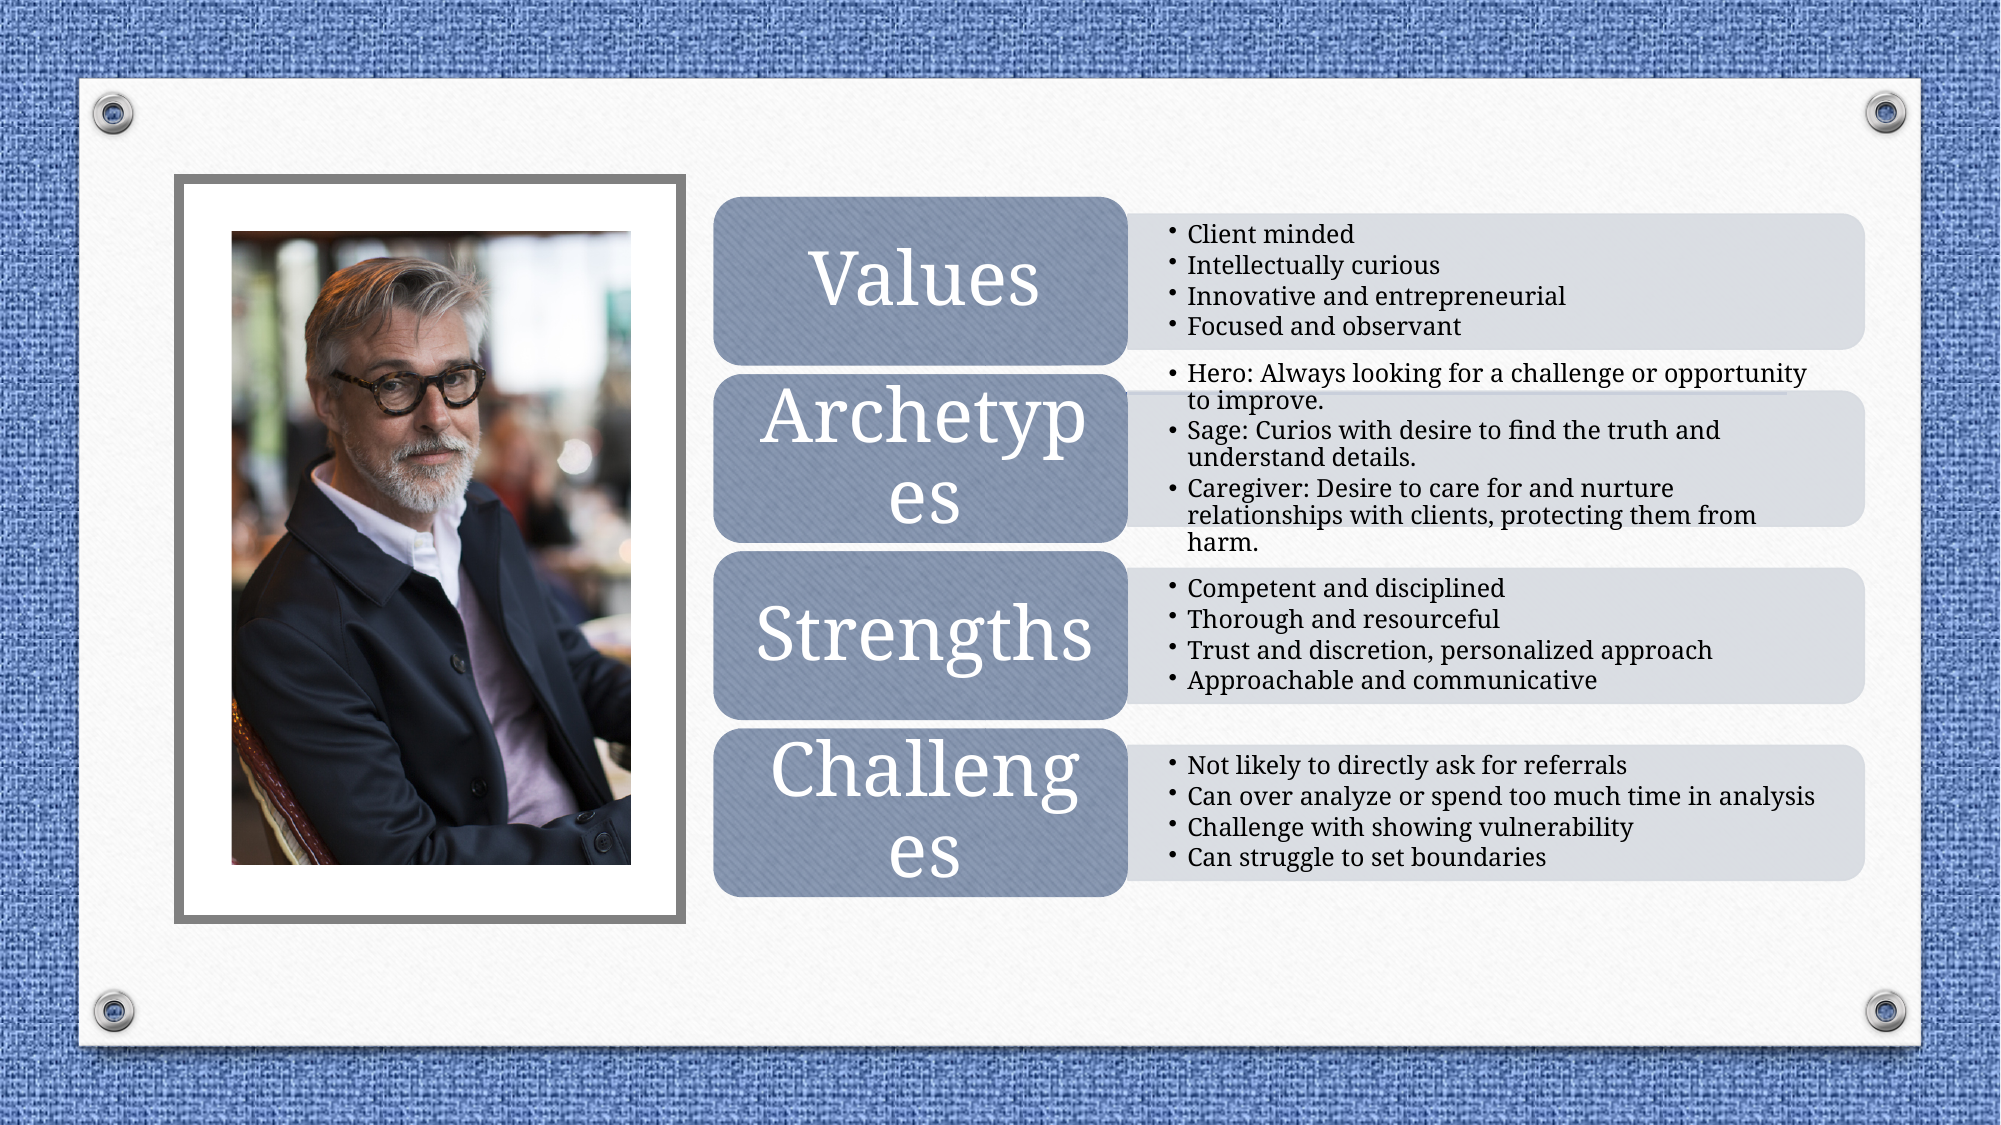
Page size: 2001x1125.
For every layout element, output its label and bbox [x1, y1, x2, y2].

picture [0, 0, 2001, 1125]
text_box [713, 196, 1865, 898]
